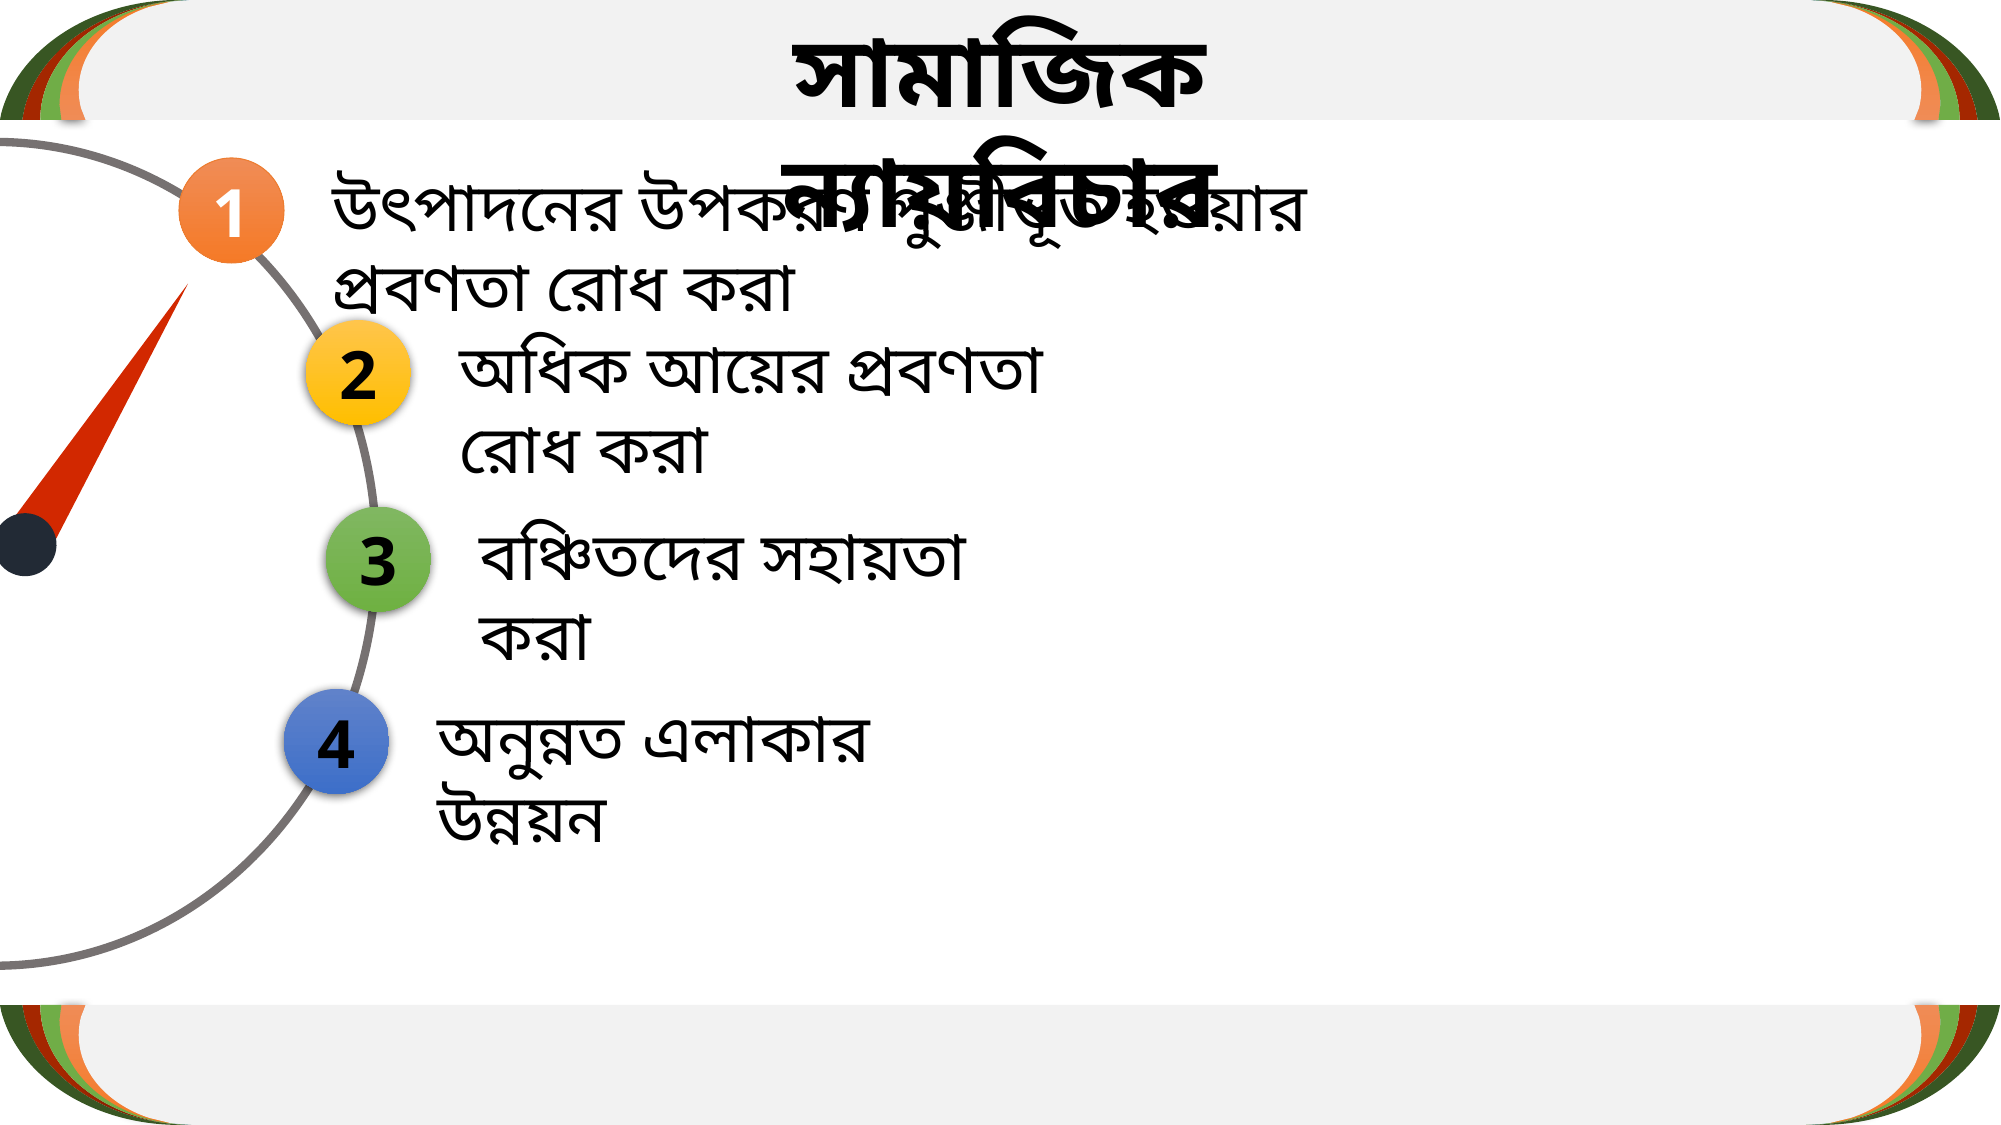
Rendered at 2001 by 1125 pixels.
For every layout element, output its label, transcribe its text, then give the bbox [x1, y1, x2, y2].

text_box 3 [326, 506, 432, 612]
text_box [0, 1004, 2000, 1125]
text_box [0, 0, 2000, 120]
text_box উৎপাদনের উপকরণ পুঞ্জীভূত হওয়ার প্রবণতা রোধ করা [317, 157, 1475, 333]
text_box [0, 236, 57, 853]
text_box 1 [178, 157, 285, 264]
text_box 4 [283, 688, 389, 794]
text_box অনুন্নত এলাকার উন্নয়ন [422, 688, 955, 864]
text_box সামাজিক ন্যায়বিচার [582, 120, 1418, 255]
text_box 2 [305, 320, 411, 426]
text_box অধিক আয়ের প্রবণতা রোধ করা [444, 319, 1175, 495]
text_box বঞ্চিতদের সহায়তা করা [464, 506, 1010, 682]
text_box [0, 141, 374, 967]
